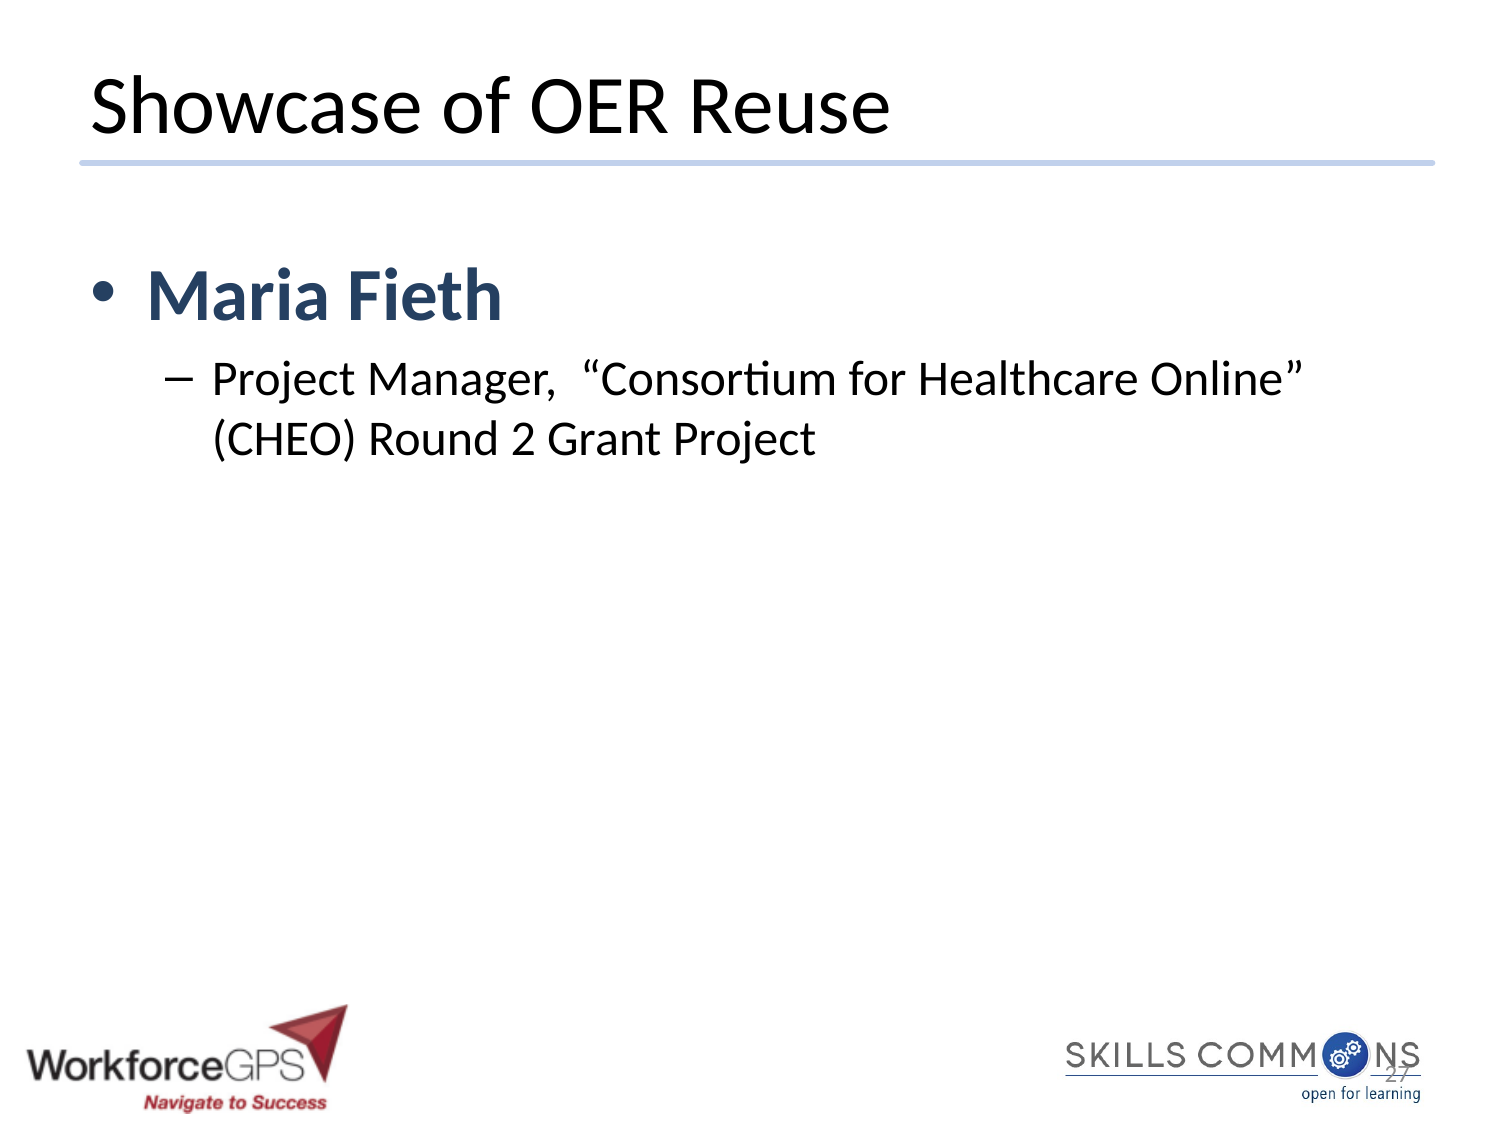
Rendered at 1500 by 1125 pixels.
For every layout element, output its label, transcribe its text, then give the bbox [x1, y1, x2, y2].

picture [24, 1004, 351, 1114]
list Maria Fieth Project Manager, “Consortium for Healthcare Online” (CHEO) Round 2 Grant Project [75, 237, 1425, 1005]
title Showcase of OER Reuse [75, 50, 1425, 150]
slide_number 27 [1074, 1042, 1425, 1103]
picture [1057, 1024, 1433, 1113]
